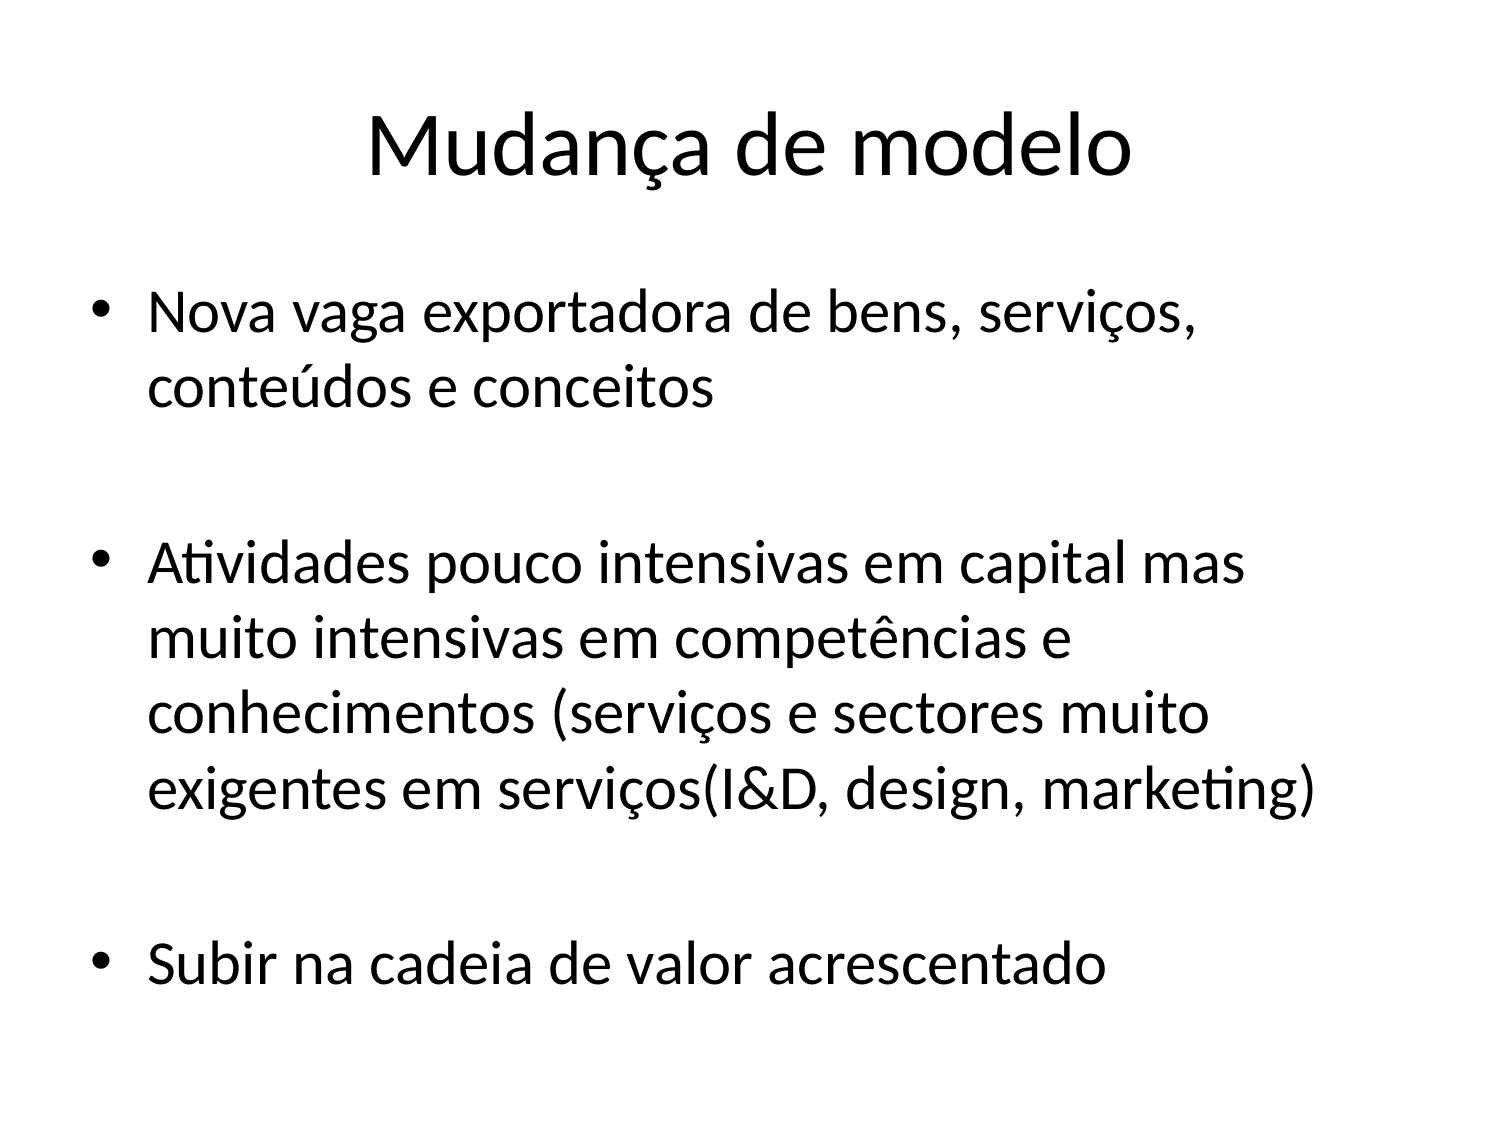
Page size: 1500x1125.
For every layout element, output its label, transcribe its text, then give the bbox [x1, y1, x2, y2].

title Mudança de modelo [75, 45, 1425, 233]
list Nova vaga exportadora de bens, serviços, conteúdos e conceitos Atividades pouco intensivas em capital mas muito intensivas em competências e conhecimentos (serviços e sectores muito exigentes em serviços(I&D, design, marketing) Subir na cadeia de valor acrescentado [75, 262, 1425, 1005]
